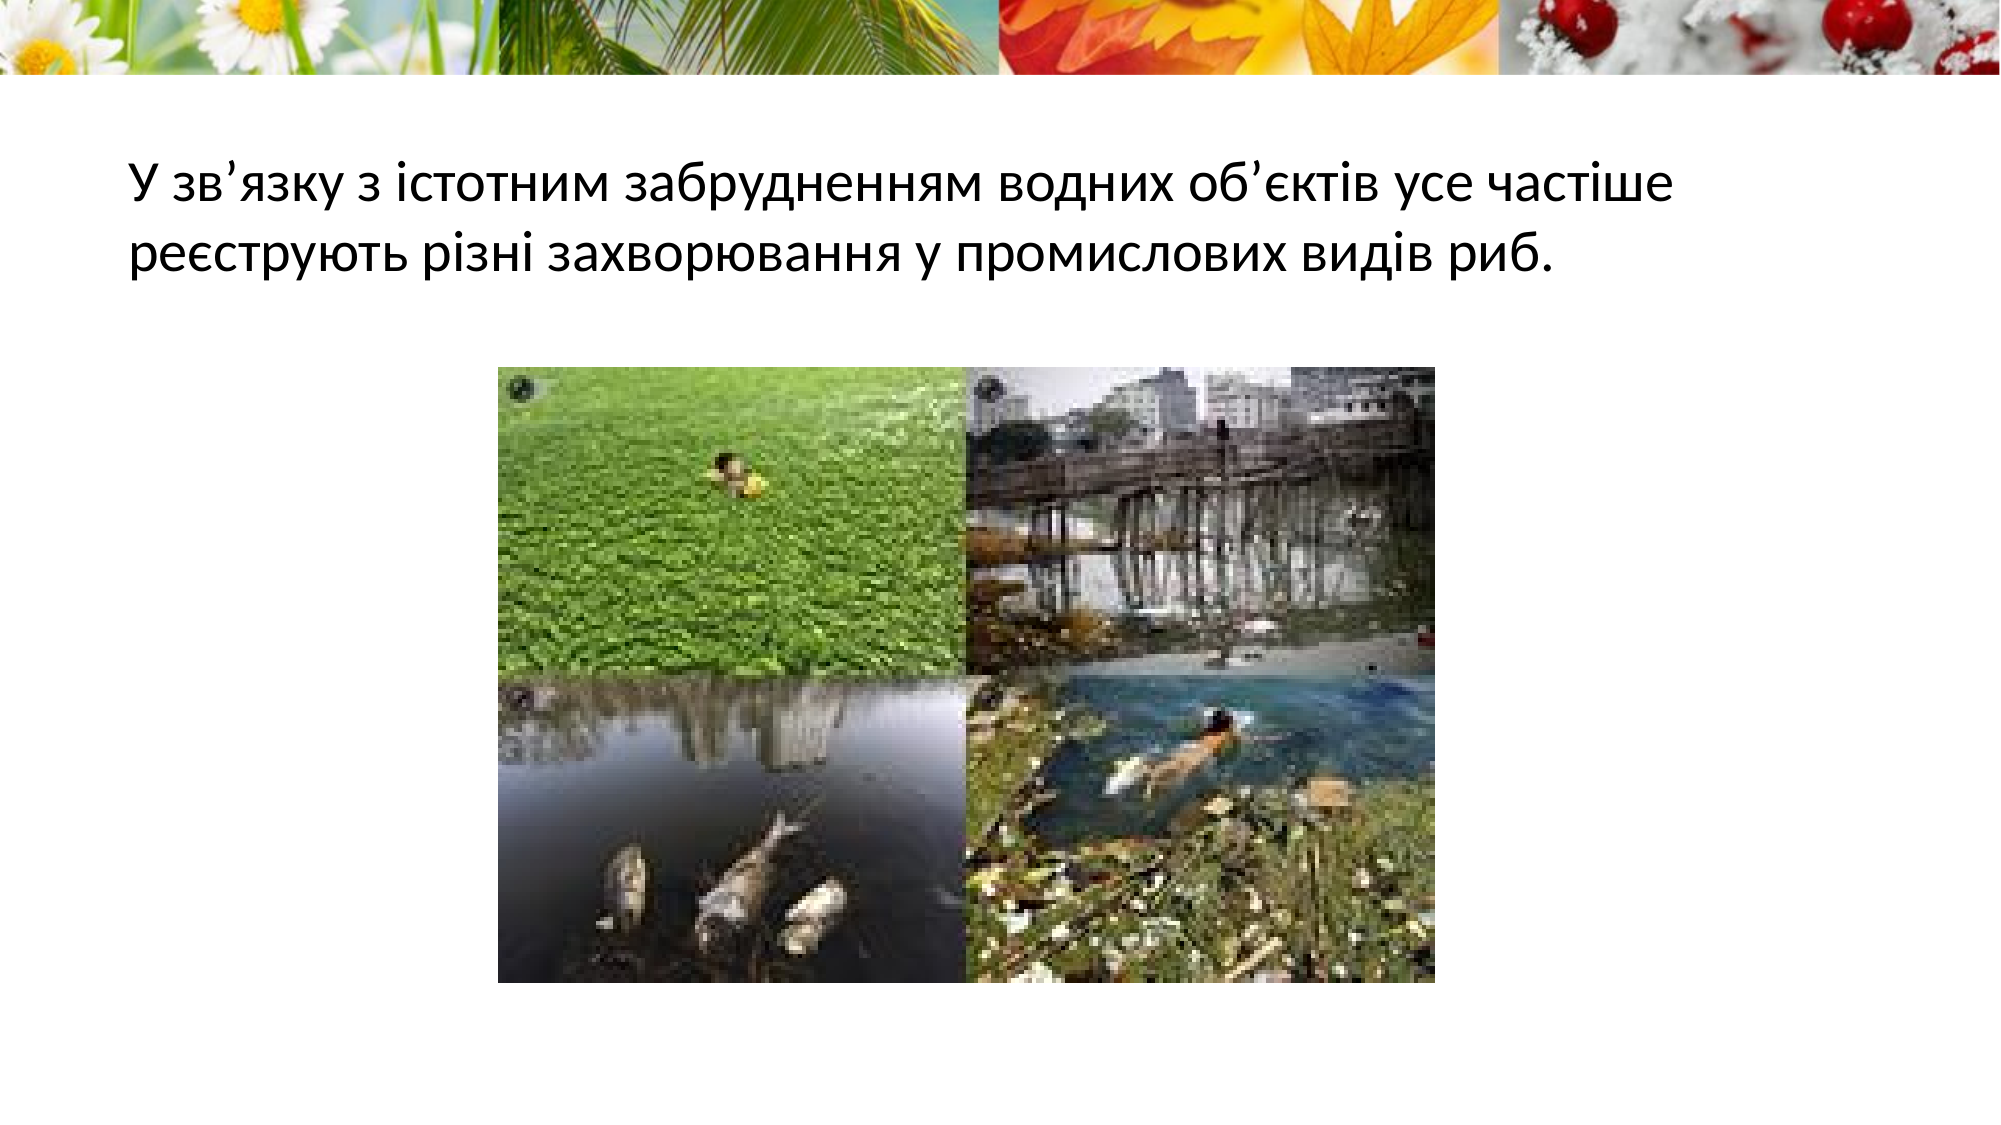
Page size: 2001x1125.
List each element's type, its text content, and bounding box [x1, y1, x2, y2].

text_box У зв’язку з істотним забрудненням водних об’єктів усе частіше реєструють різні захворювання у промислових видів риб. [113, 136, 1919, 291]
picture [498, 367, 1435, 983]
picture [0, 0, 2000, 74]
